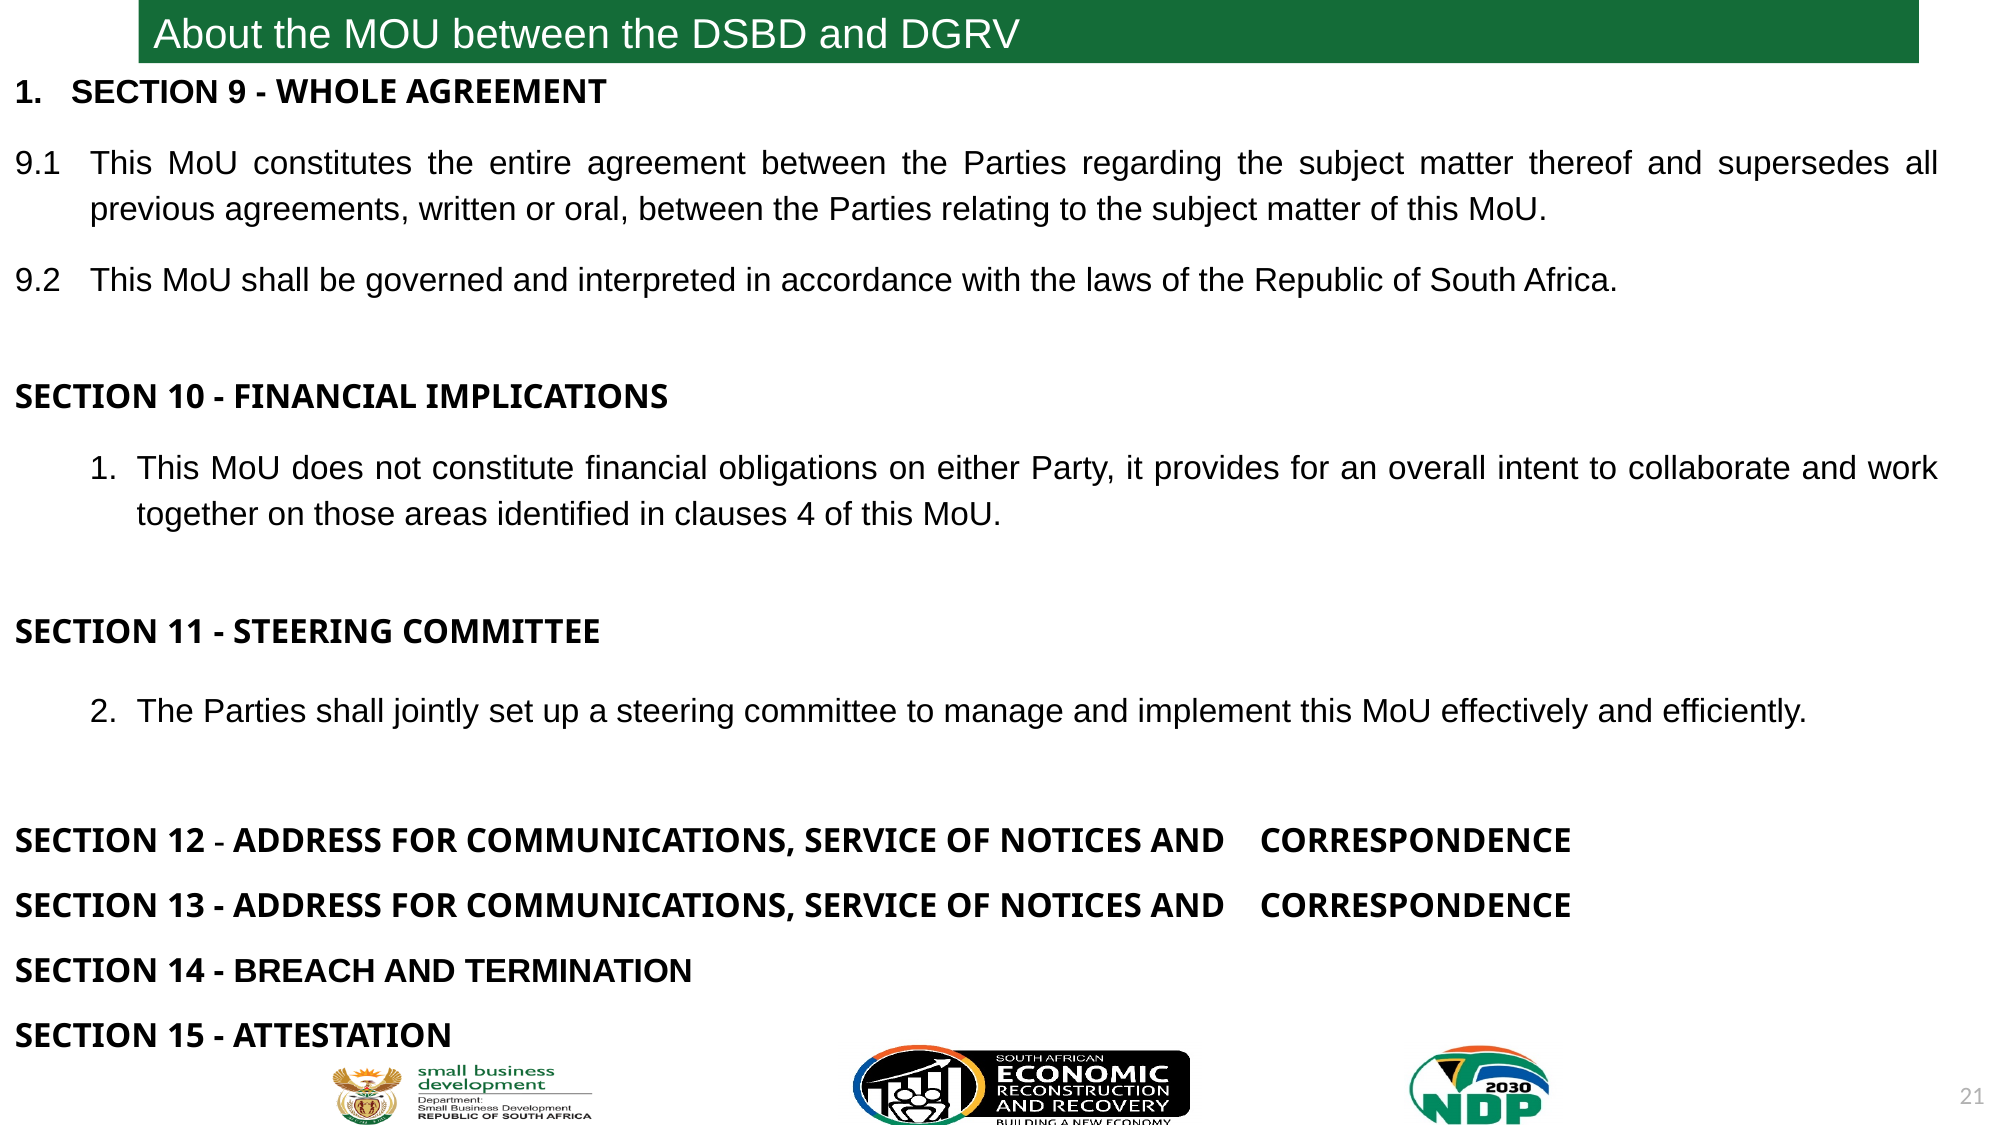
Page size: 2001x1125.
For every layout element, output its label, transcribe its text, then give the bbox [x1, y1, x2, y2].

slide_number 21 [1957, 1064, 2000, 1124]
text_box About the MOU between the DSBD and DGRV [138, 0, 1919, 63]
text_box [324, 999, 1563, 1125]
text_box SECTION 9 - WHOLE AGREEMENT 9.1 This MoU constitutes the entire agreement between the Parties regarding the subject matter thereof and supersedes all previous agreements, written or oral, between the Parties relating to the subject matter of this MoU. 9.2 This MoU shall be governed and interpreted in accordance with the laws of the Republic of South Africa. SECTION 10 - FINANCIAL IMPLICATIONS This MoU does not constitute financial obligations on either Party, it provides for an overall intent to collaborate and work together on those areas identified in clauses 4 of this MoU. SECTION 11 - STEERING COMMITTEE The Parties shall jointly set up a steering committee to manage and implement this MoU effectively and efficiently. SECTION 12 - ADDRESS FOR COMMUNICATIONS, SERVICE OF NOTICES AND CORRESPONDENCE SECTION 13 - ADDRESS FOR COMMUNICATIONS, SERVICE OF NOTICES AND CORRESPONDENCE SECTION 14 - BREACH AND TERMINATION SECTION 15 - ATTESTATION [0, 63, 1957, 1125]
